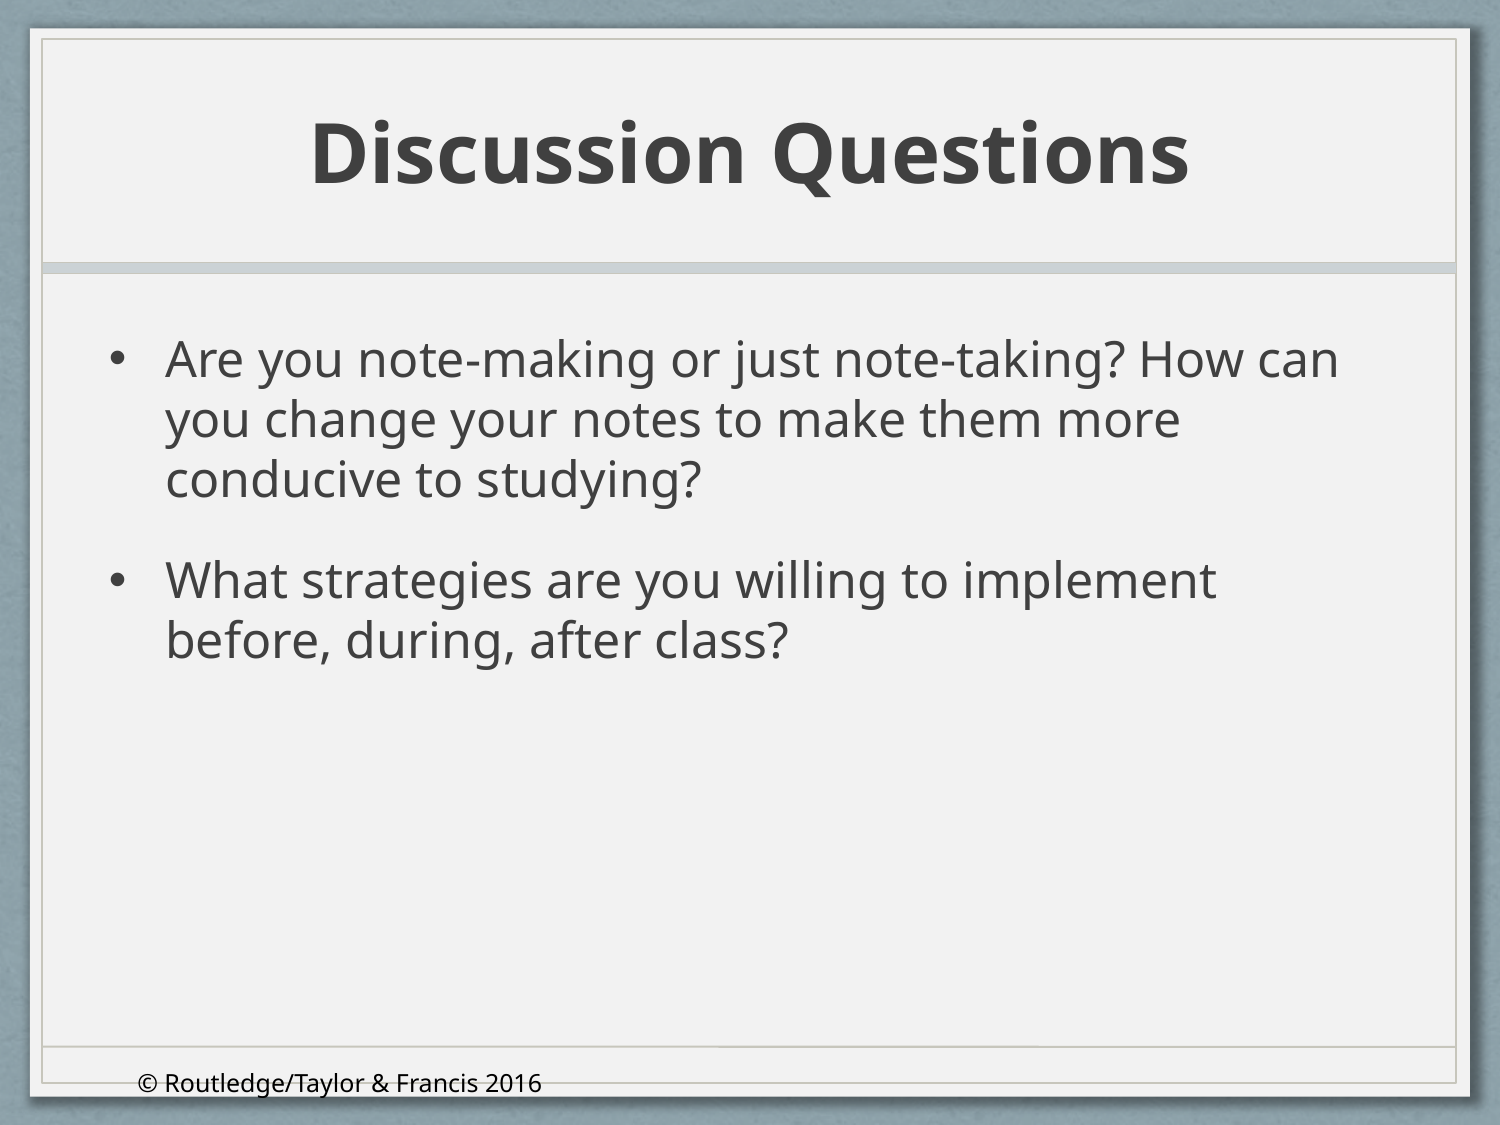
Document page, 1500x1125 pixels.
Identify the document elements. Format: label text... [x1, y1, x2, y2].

list Are you note-making or just note-taking? How can you change your notes to make them more conducive to studying? What strategies are you willing to implement before, during, after class? [93, 319, 1412, 996]
title Discussion Questions [147, 39, 1353, 261]
text_box © Routledge/Taylor & Francis 2016 [34, 1052, 558, 1113]
